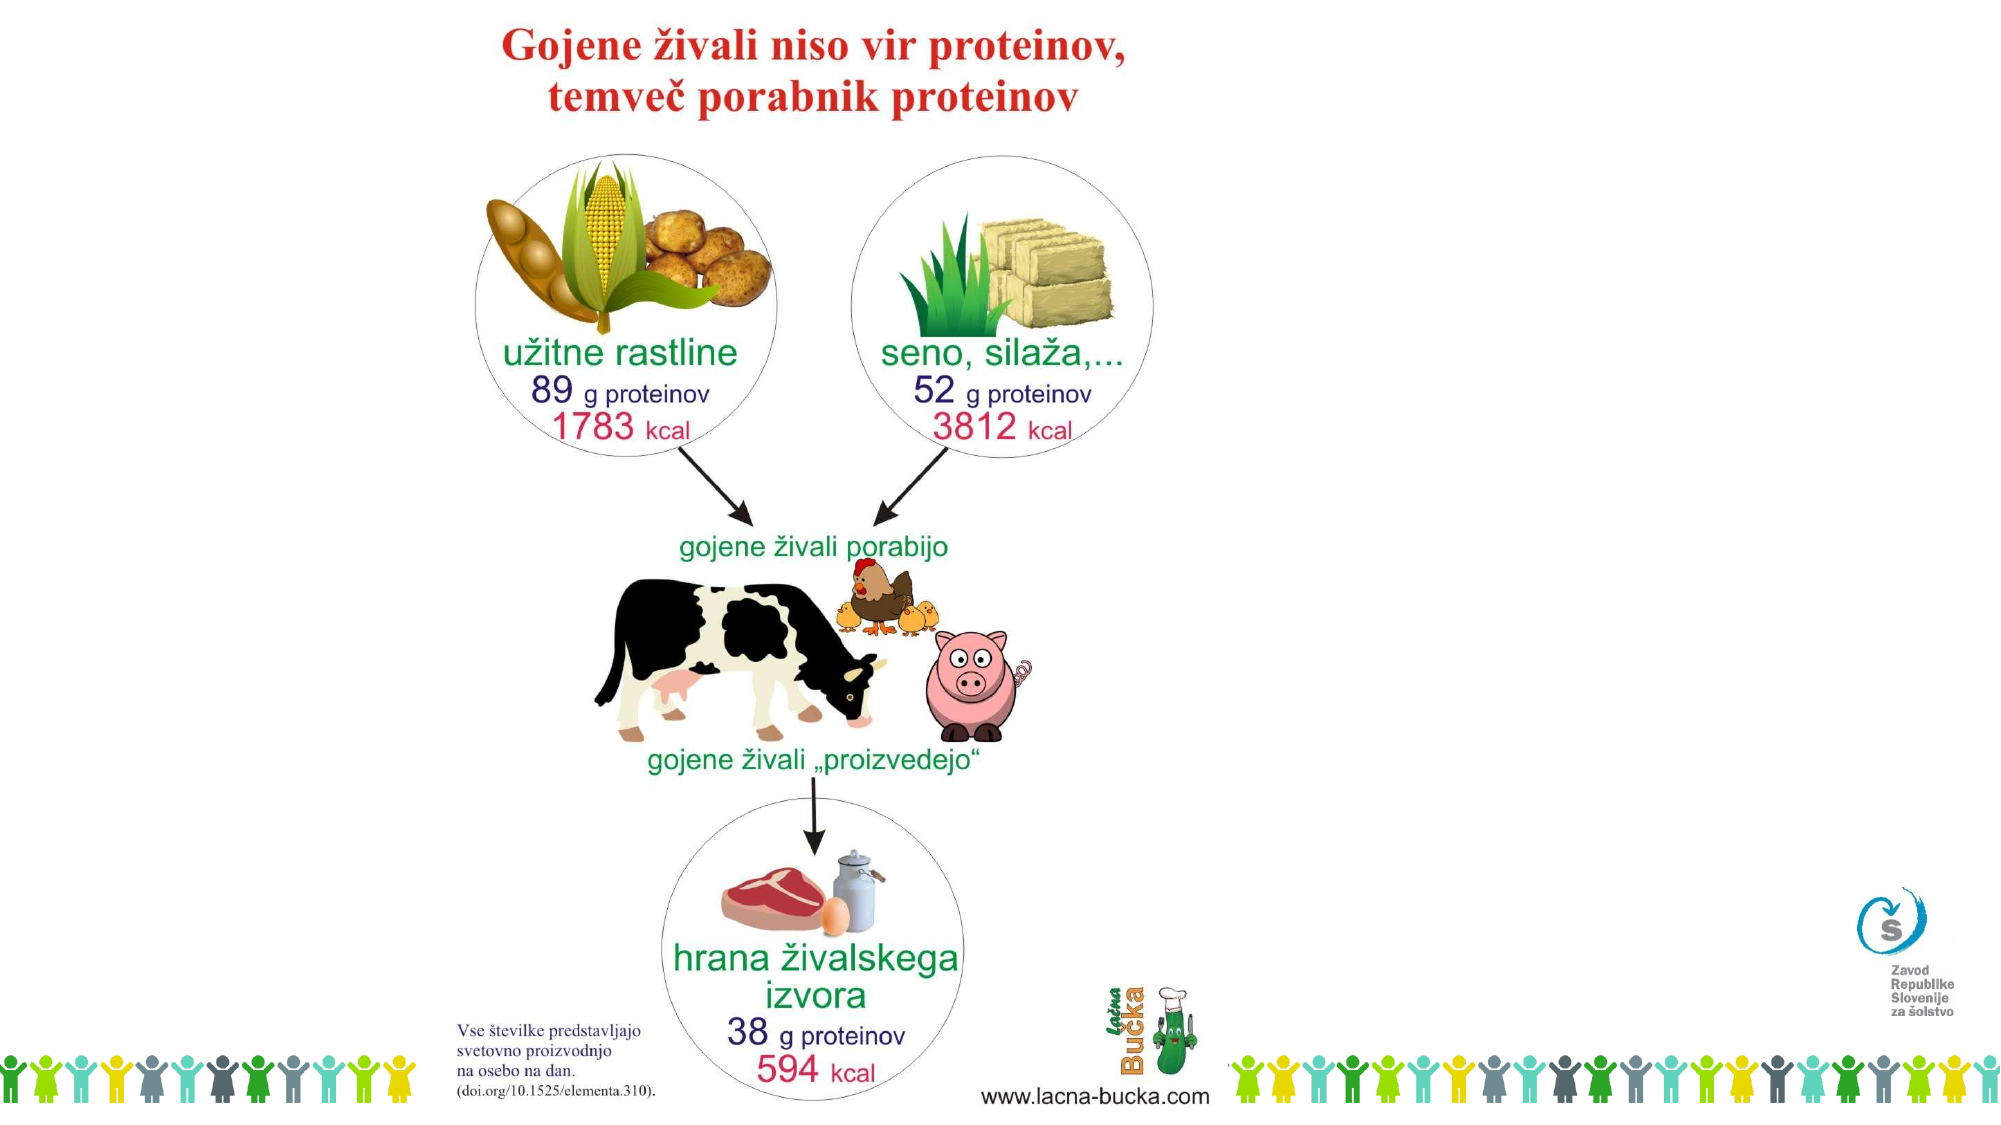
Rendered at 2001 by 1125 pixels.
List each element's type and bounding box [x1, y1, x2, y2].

picture [1336, 1055, 2000, 1103]
picture [0, 0, 1335, 1125]
picture [1857, 887, 1954, 1016]
